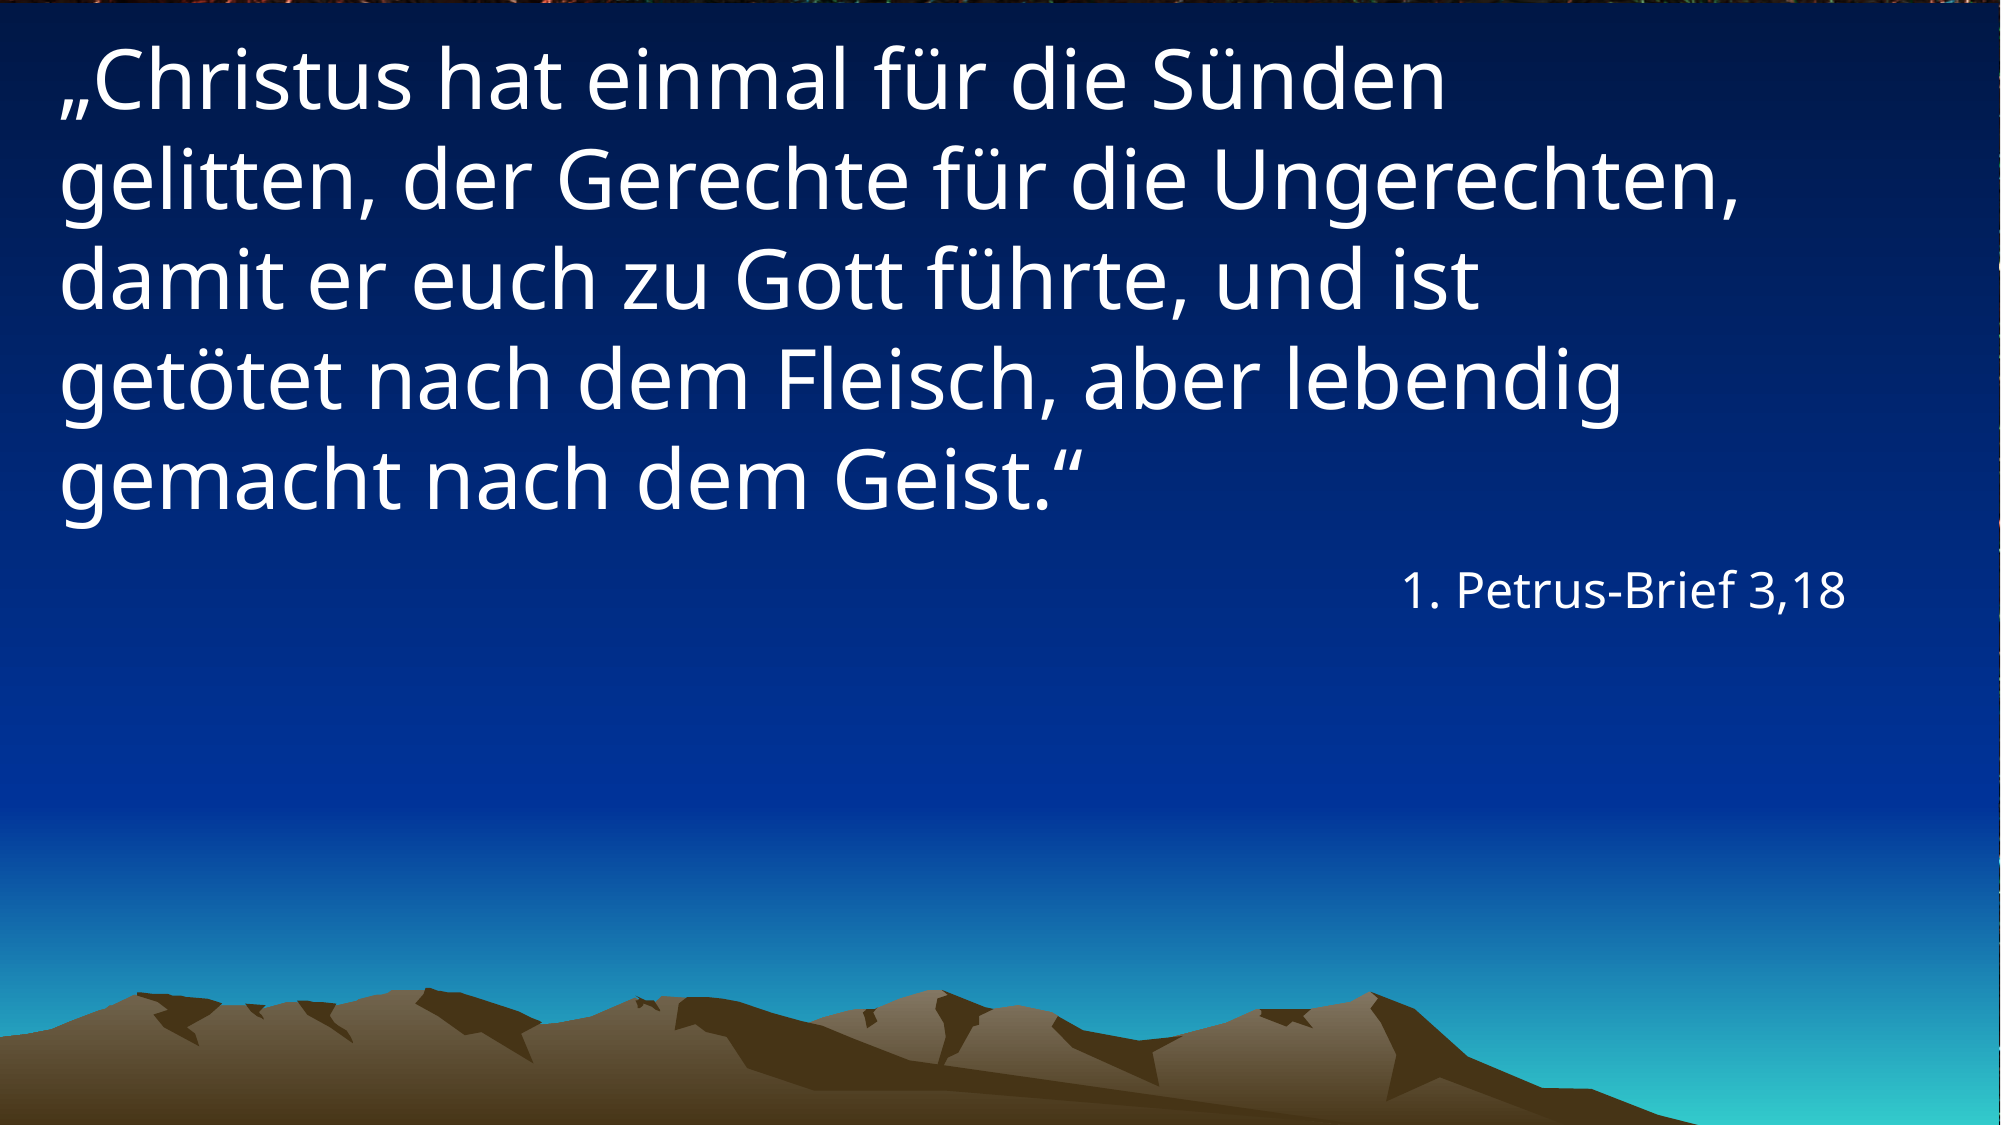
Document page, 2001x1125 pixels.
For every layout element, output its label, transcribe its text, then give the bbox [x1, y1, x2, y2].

picture [0, 0, 2001, 709]
title „Christus hat einmal für die Sünden gelitten, der Gerechte für die Ungerechten, damit er euch zu Gott führte, und ist getötet nach dem Fleisch, aber lebendig gemacht nach dem Geist.“ [43, 18, 1767, 534]
text_box 1. Petrus-Brief 3,18 [1224, 550, 1863, 626]
